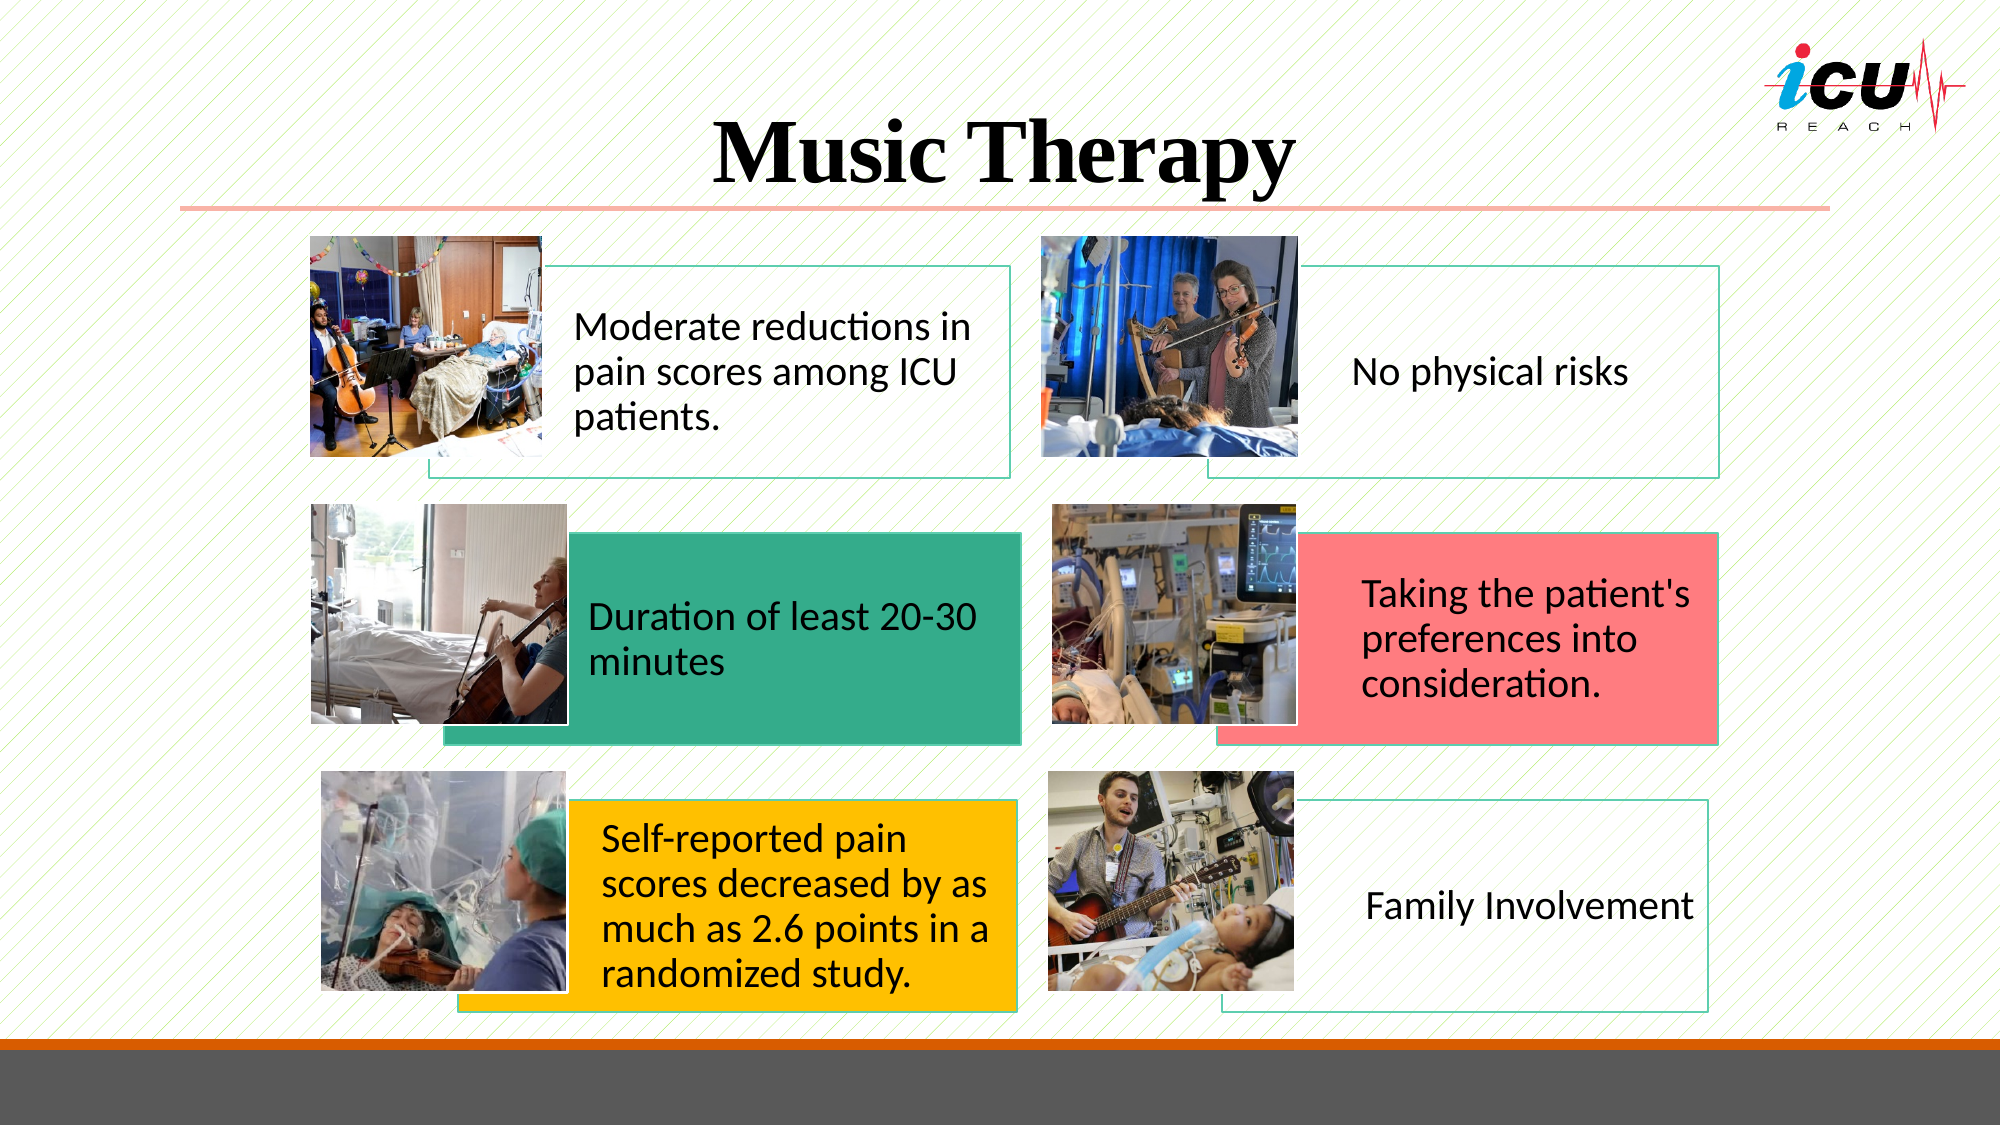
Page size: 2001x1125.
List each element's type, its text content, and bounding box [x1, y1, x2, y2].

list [76, 228, 1953, 1019]
title Music Therapy [180, 47, 1830, 209]
picture [1749, 24, 1972, 150]
